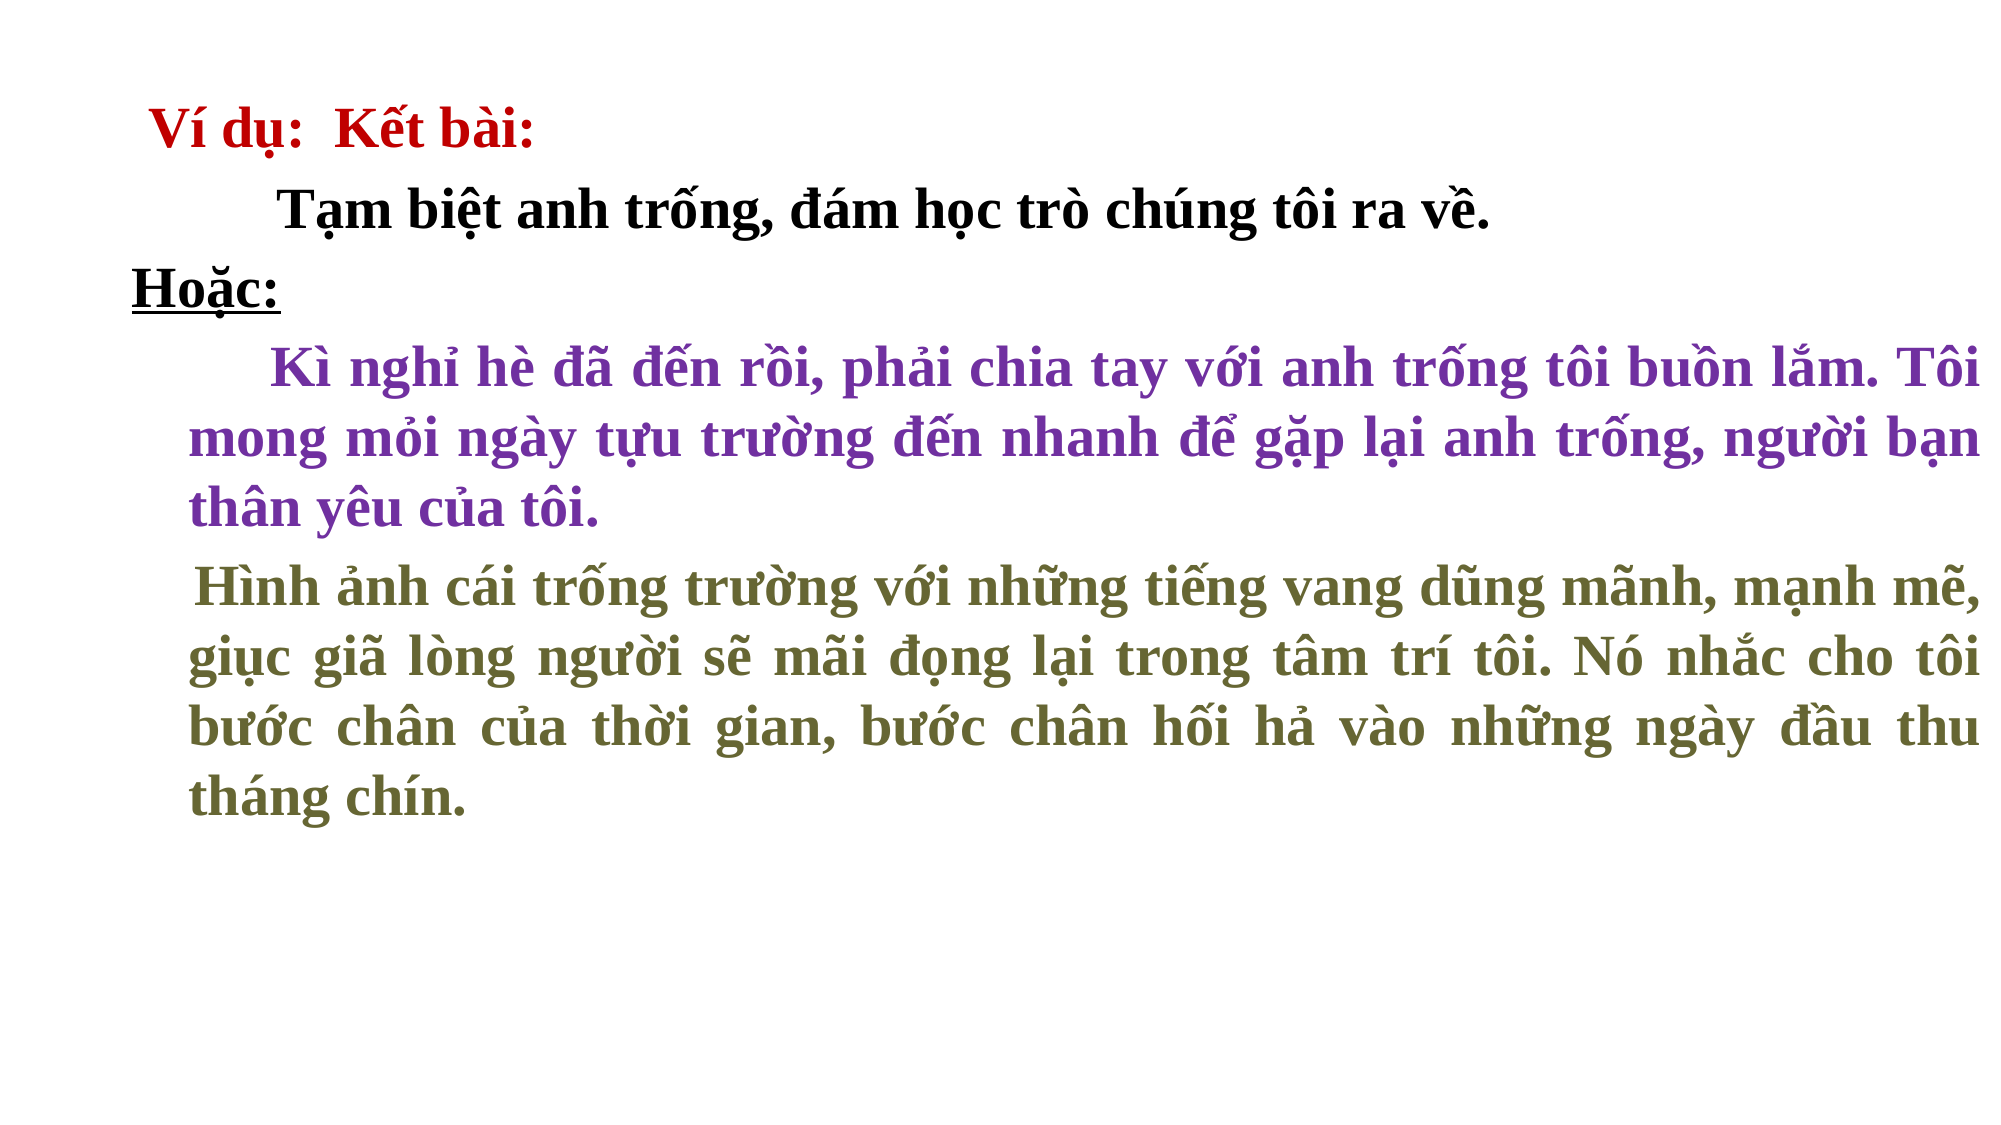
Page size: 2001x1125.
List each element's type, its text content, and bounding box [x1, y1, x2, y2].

text_box Ví dụ: Kết bài: Tạm biệt anh trống, đám học trò chúng tôi ra về. Hoặc: Kì nghỉ hè đã đến rồi, phải chia tay với anh trống tôi buồn lắm. Tôi mong mỏi ngày tựu trường đến nhanh để gặp lại anh trống, người bạn thân yêu của tôi. Hình ảnh cái trống trường với những tiếng vang dũng mãnh, mạnh mẽ, giục giã lòng người sẽ mãi đọng lại trong tâm trí tôi. Nó nhắc cho tôi bước chân của thời gian, bước chân hối hả vào những ngày đầu thu tháng chín. [119, 74, 1995, 923]
